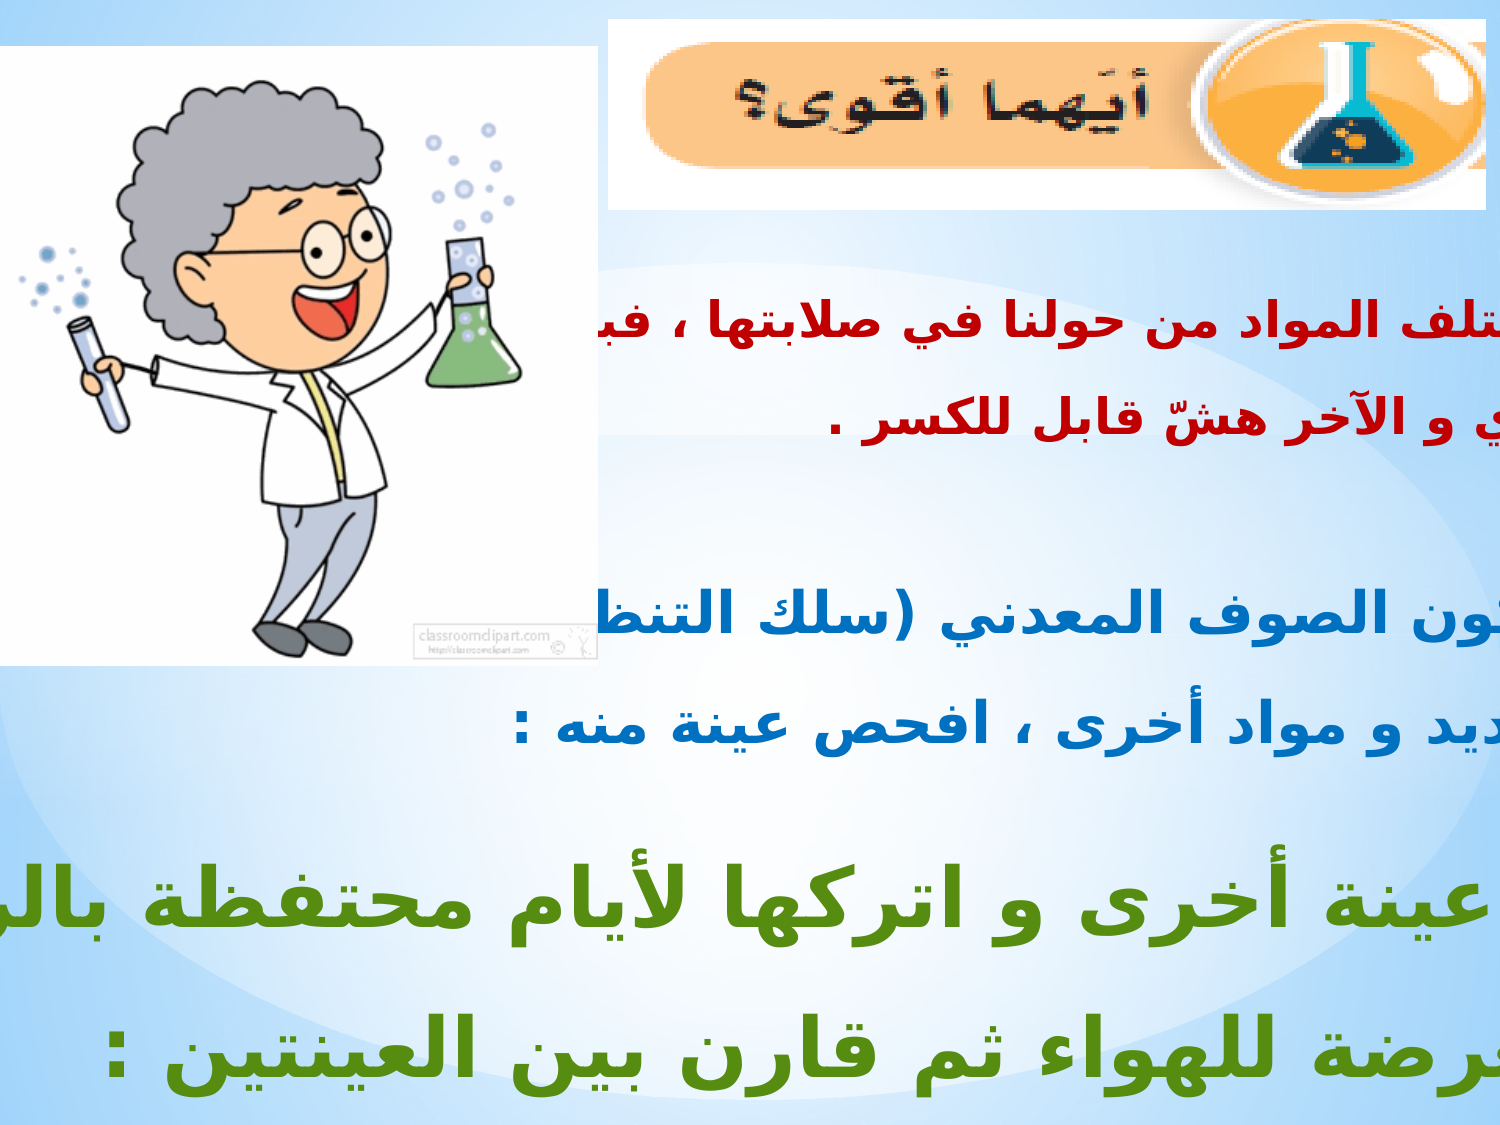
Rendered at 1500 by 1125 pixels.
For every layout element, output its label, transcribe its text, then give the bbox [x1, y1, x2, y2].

text_box - يتكون الصوف المعدني (سلك التنظيف) من الحديد و مواد أخرى ، افحص عينة منه : [326, 492, 1500, 786]
picture [0, 46, 599, 666]
text_box - تختلف المواد من حولنا في صلابتها ، فبعضها قوي و الآخر هشّ قابل للكسر . [604, 197, 1500, 452]
picture [608, 18, 1486, 210]
text_box - بلِّل عينة أخرى و اتركها لأيام محتفظة بالرطوبة و معرضة للهواء ثم قارن بين العينتين : [0, 786, 1500, 1102]
